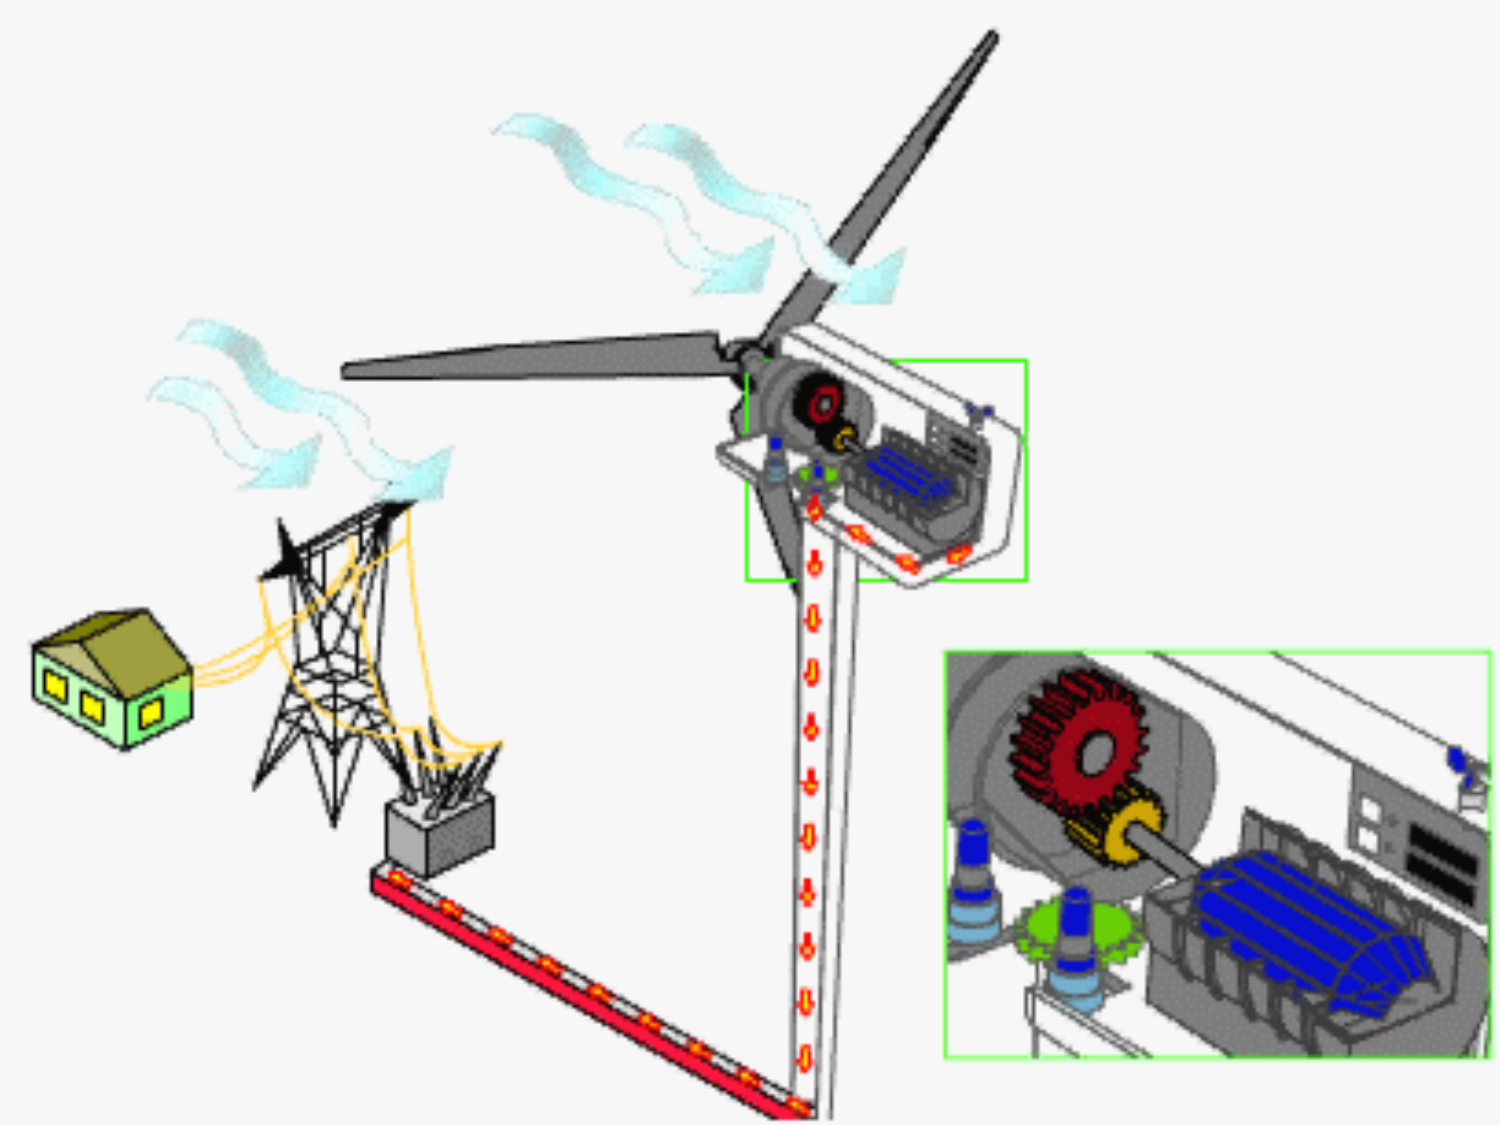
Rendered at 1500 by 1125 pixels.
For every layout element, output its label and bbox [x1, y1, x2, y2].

list [0, 0, 1500, 1125]
